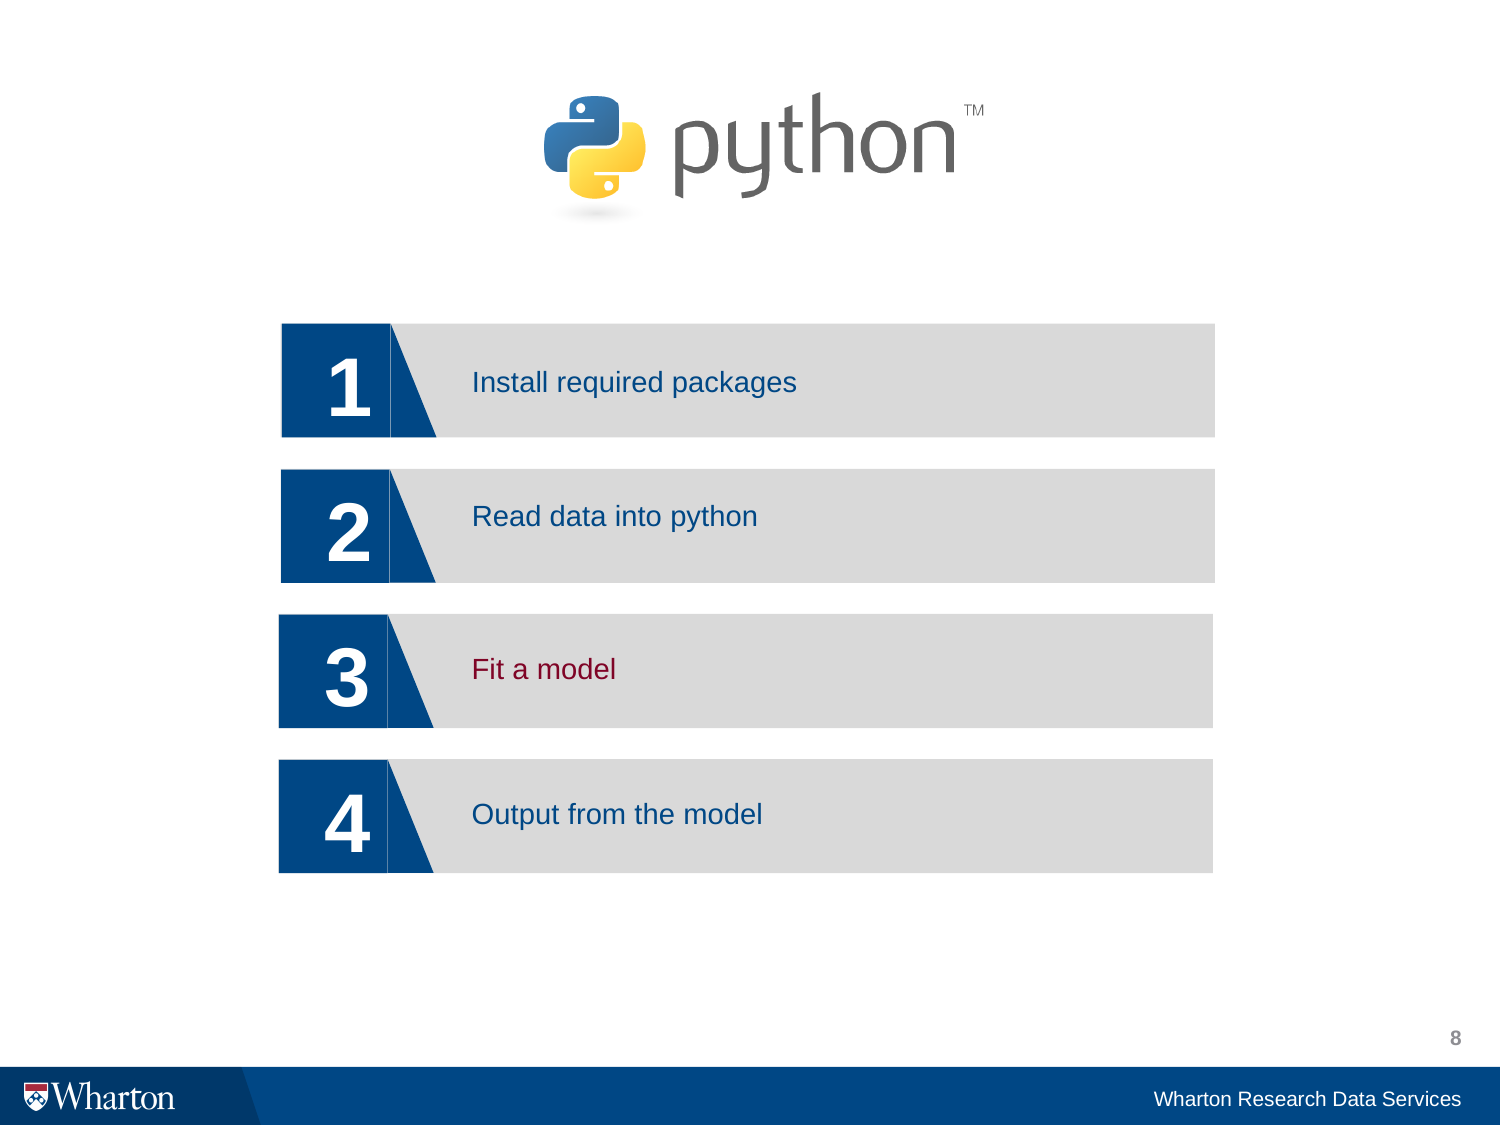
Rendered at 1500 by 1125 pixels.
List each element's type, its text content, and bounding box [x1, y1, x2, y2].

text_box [280, 468, 1216, 588]
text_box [278, 758, 1214, 878]
text_box Wharton Research Data Services [970, 1068, 1477, 1125]
picture [469, 65, 1026, 254]
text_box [280, 323, 1216, 443]
picture [24, 1081, 175, 1111]
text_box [278, 613, 1214, 733]
text_box 8 [1139, 1006, 1477, 1067]
